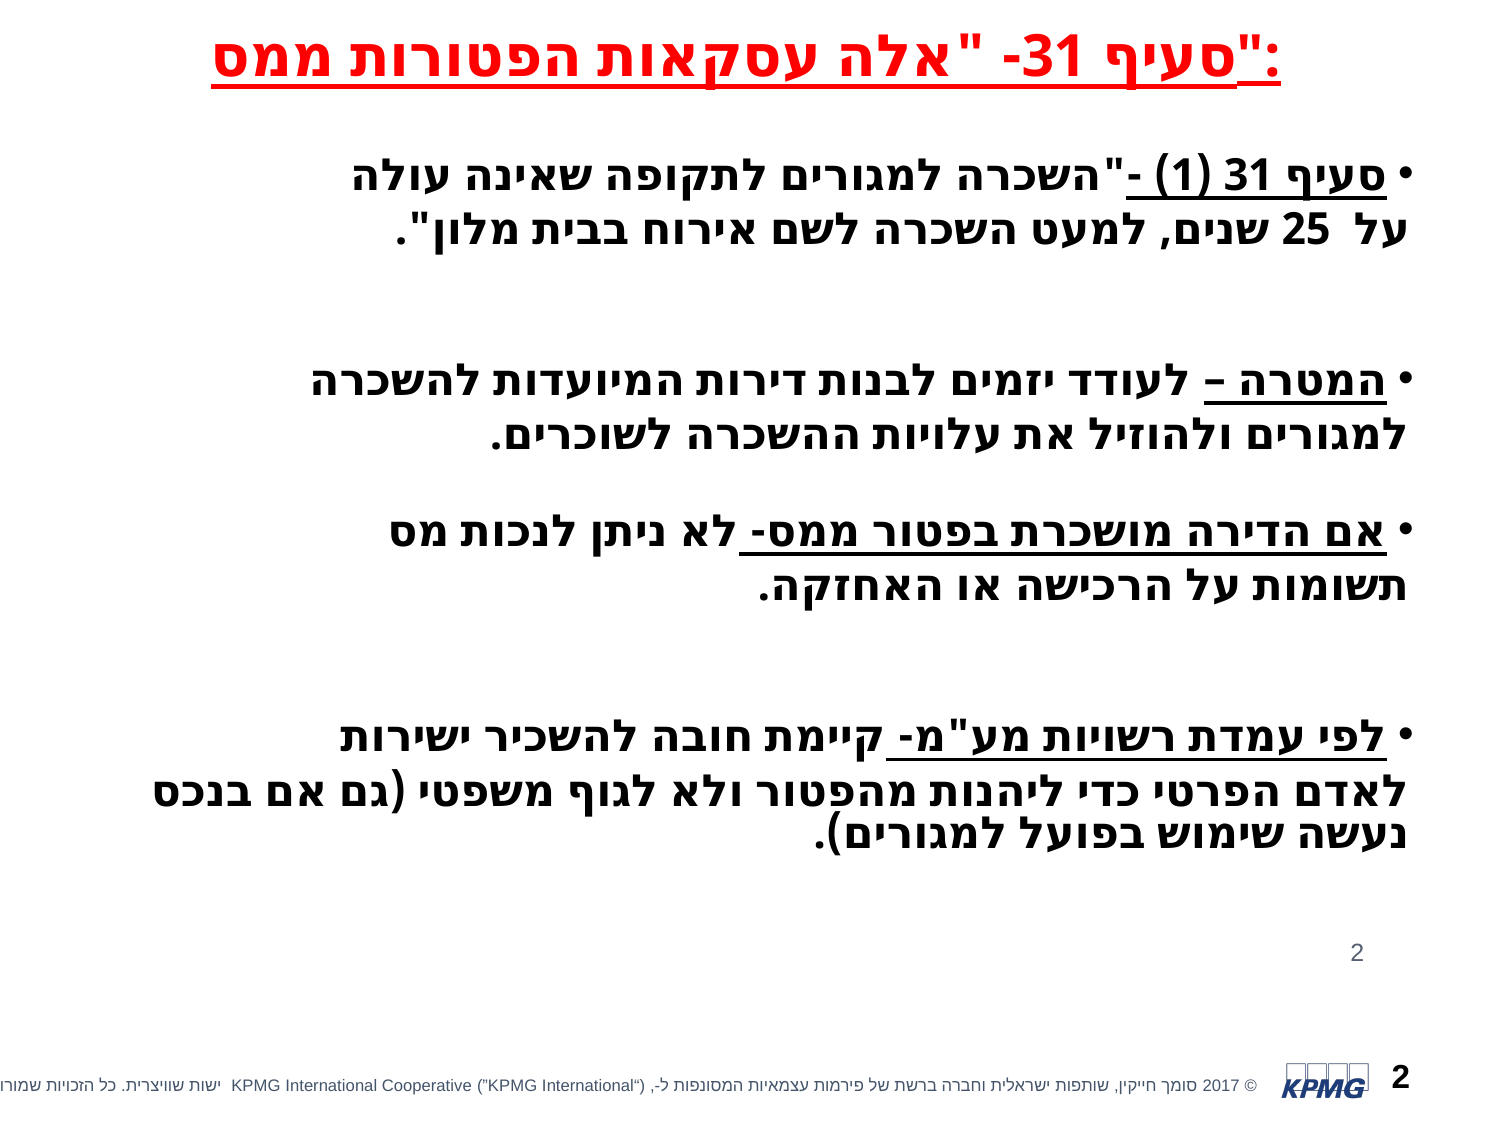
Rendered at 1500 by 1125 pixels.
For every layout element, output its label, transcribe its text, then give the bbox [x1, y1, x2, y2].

title סעיף 31- "אלה עסקאות הפטורות ממס": [89, 0, 1403, 206]
list סעיף 31 (1) -"השכרה למגורים לתקופה שאינה עולה על 25 שנים, למעט השכרה לשם אירוח בבית מלון". המטרה – לעודד יזמים לבנות דירות המיועדות להשכרה למגורים ולהוזיל את עלויות ההשכרה לשוכרים. אם הדירה מושכרת בפטור ממס- לא ניתן לנכות מס תשומות על הרכישה או האחזקה. לפי עמדת רשויות מע"מ- קיימת חובה להשכיר ישירות לאדם הפרטי כדי ליהנות מהפטור ולא לגוף משפטי (גם אם בנכס נעשה שימוש בפועל למגורים). [134, 148, 1425, 882]
text_box 2 [1074, 1024, 1425, 1103]
slide_number 2 [1041, 922, 1380, 982]
